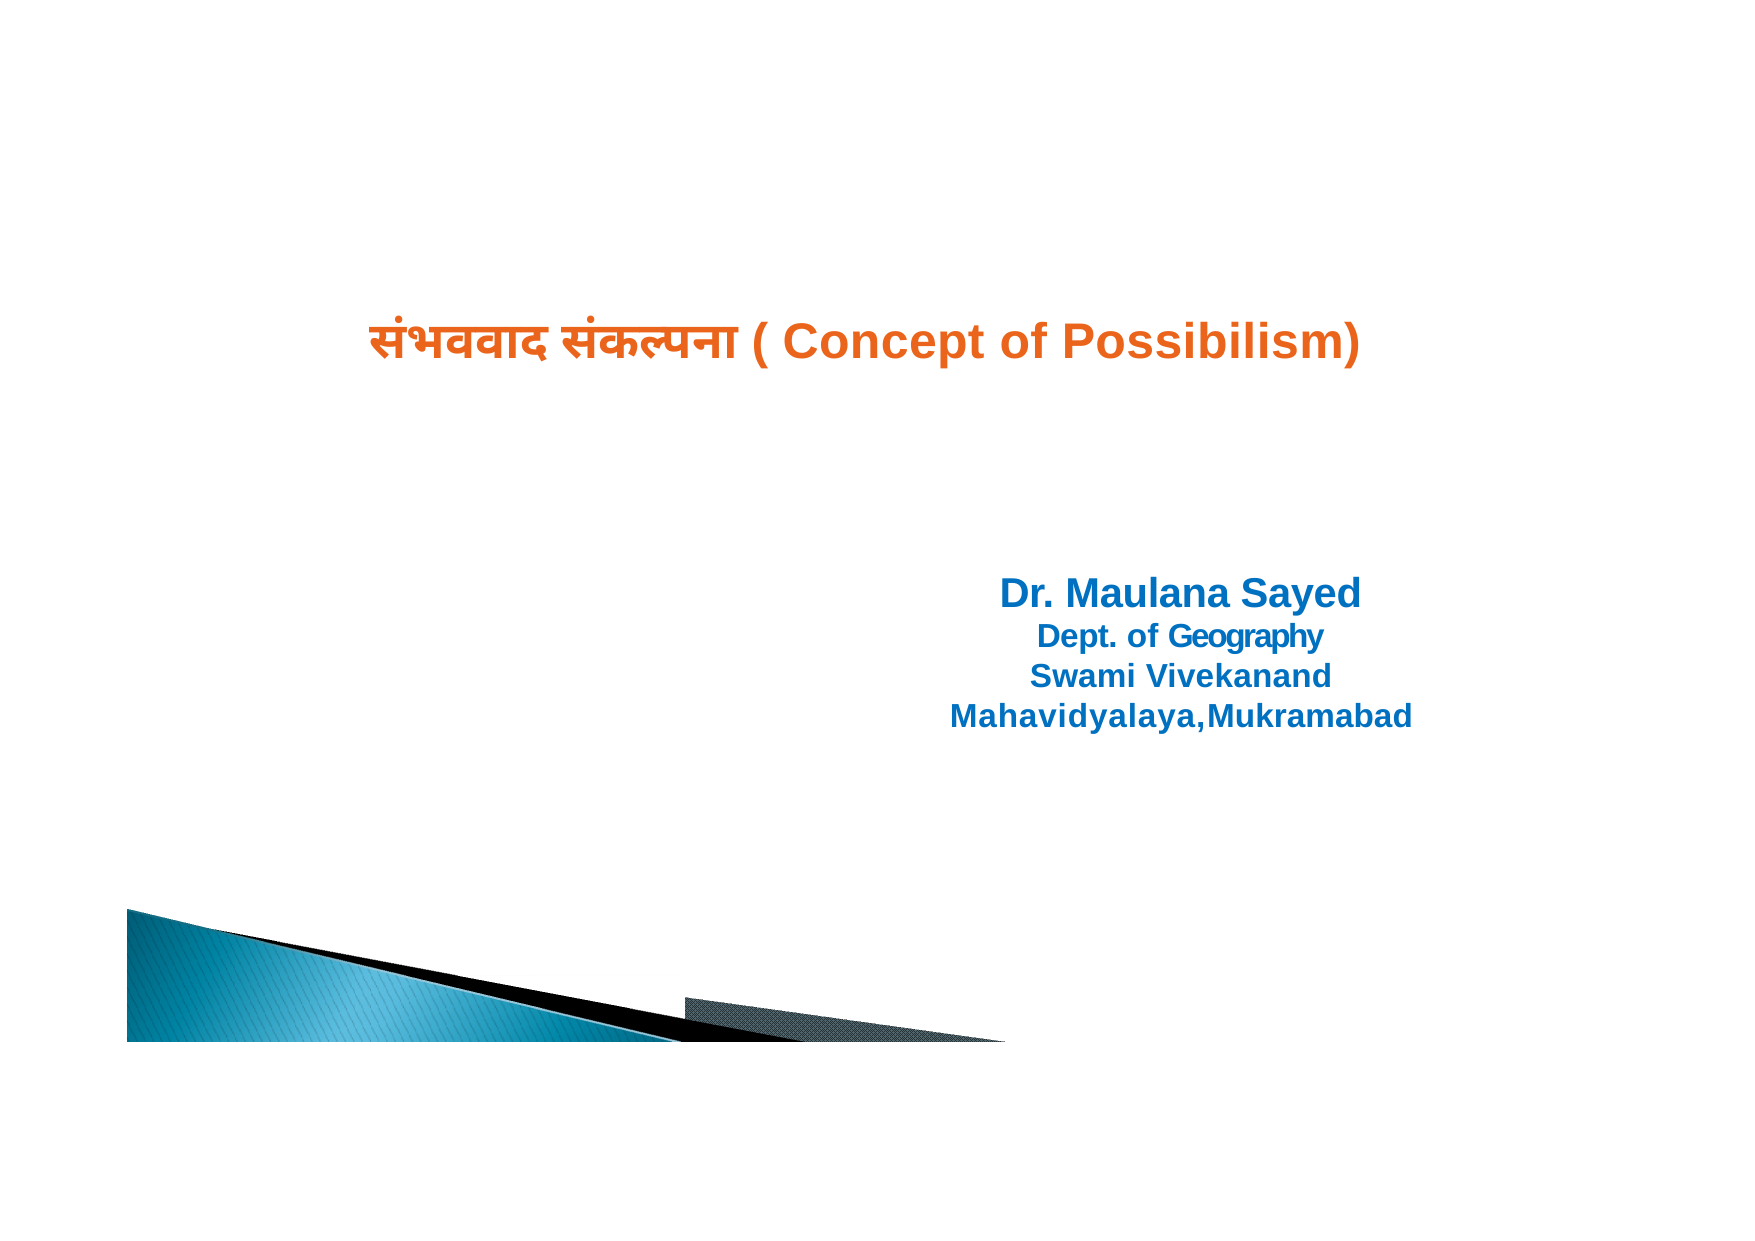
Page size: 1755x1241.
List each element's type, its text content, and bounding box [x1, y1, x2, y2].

text_box Dr. Maulana Sayed Dept. of Geography Swami Vivekanand Mahavidyalaya,Mukramabad [923, 574, 1439, 618]
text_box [125, 619, 1627, 1043]
text_box संभववाद संकल्पना ( Concept of Possibilism) [302, 306, 1502, 369]
